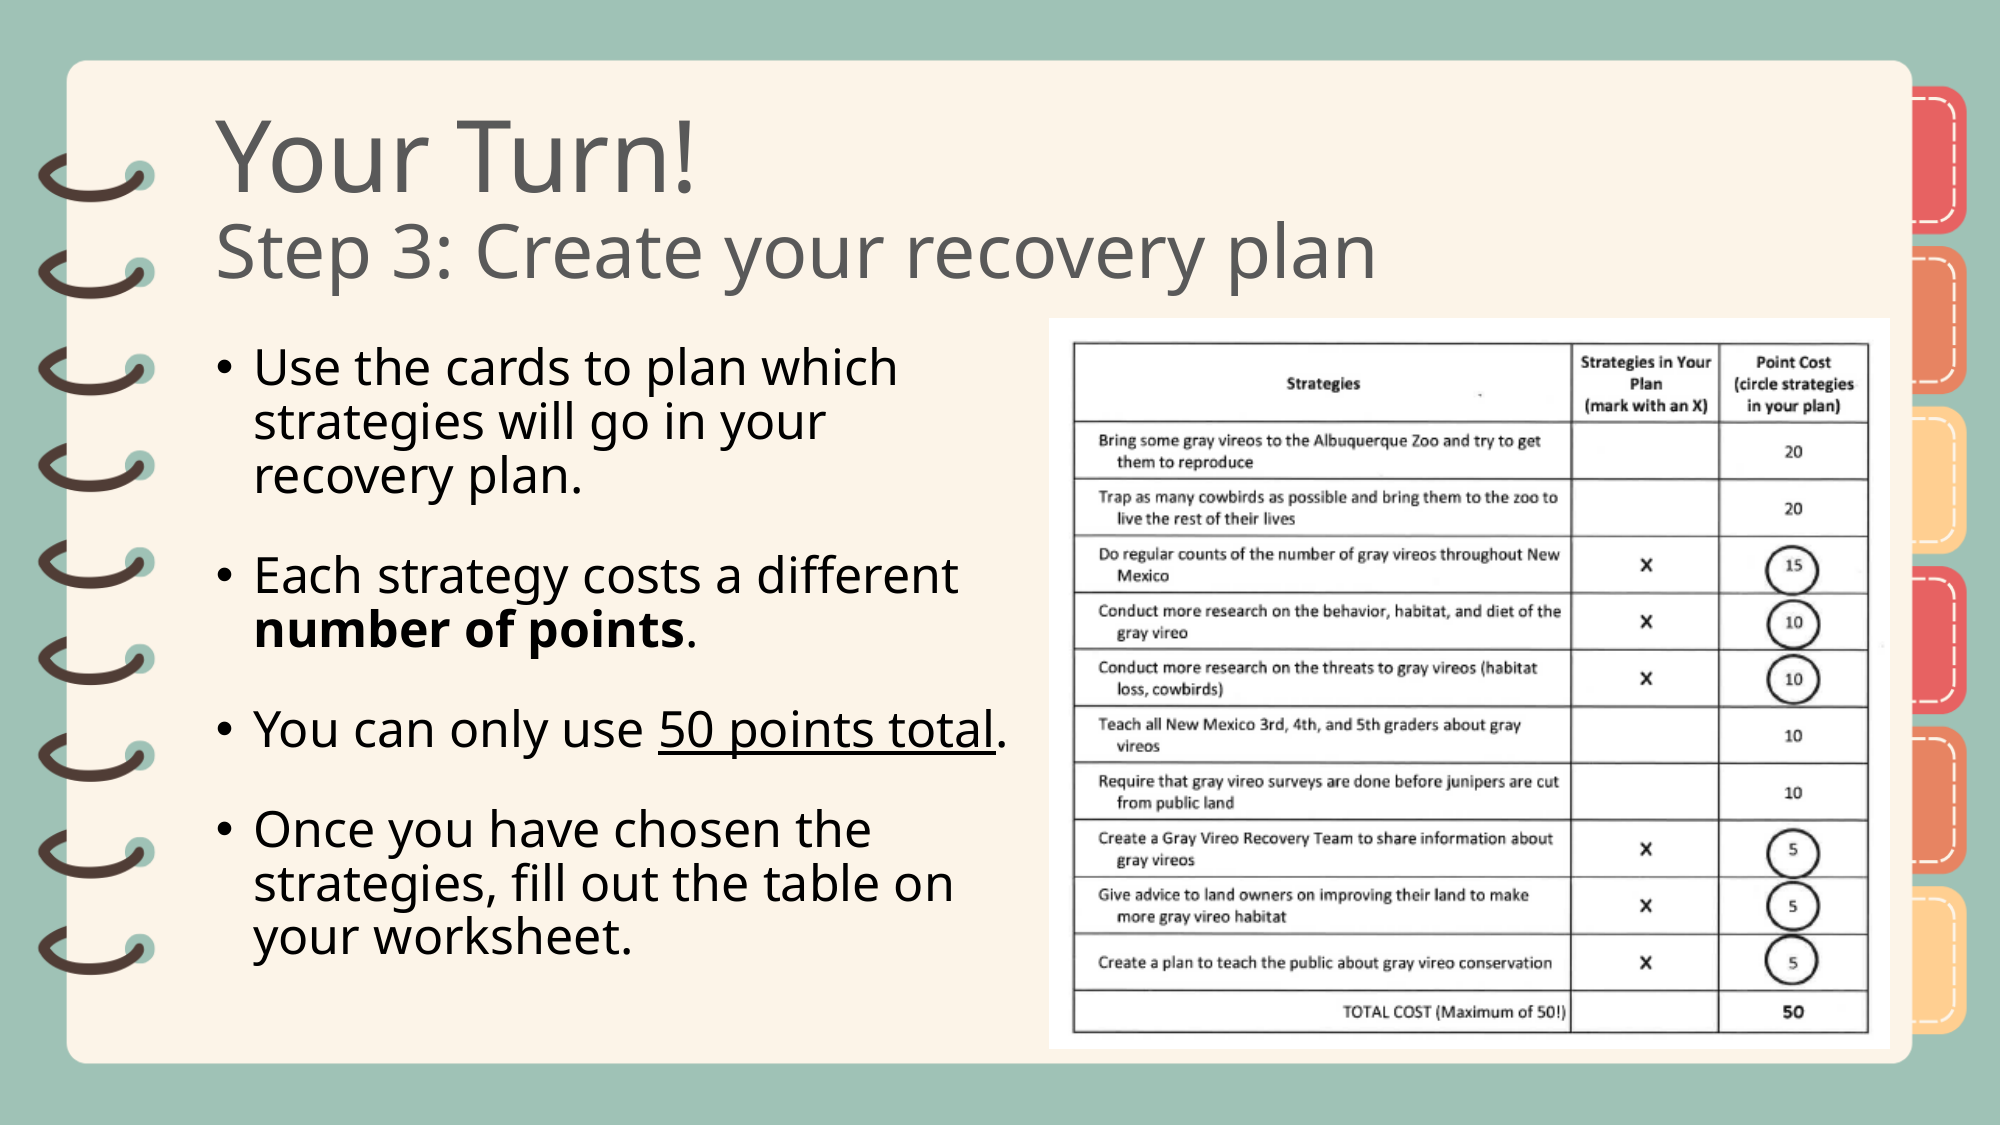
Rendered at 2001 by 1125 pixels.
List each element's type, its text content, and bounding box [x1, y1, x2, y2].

picture [1048, 317, 1891, 1050]
text_box Use the cards to plan which strategies will go in your recovery plan. Each strategy costs a different number of points. You can only use 50 points total. Once you have chosen the strategies, fill out the table on your worksheet. [201, 335, 1048, 1049]
text_box [0, 0, 2000, 1125]
text_box Your Turn! Step 3: Create your recovery plan [201, 99, 1863, 278]
